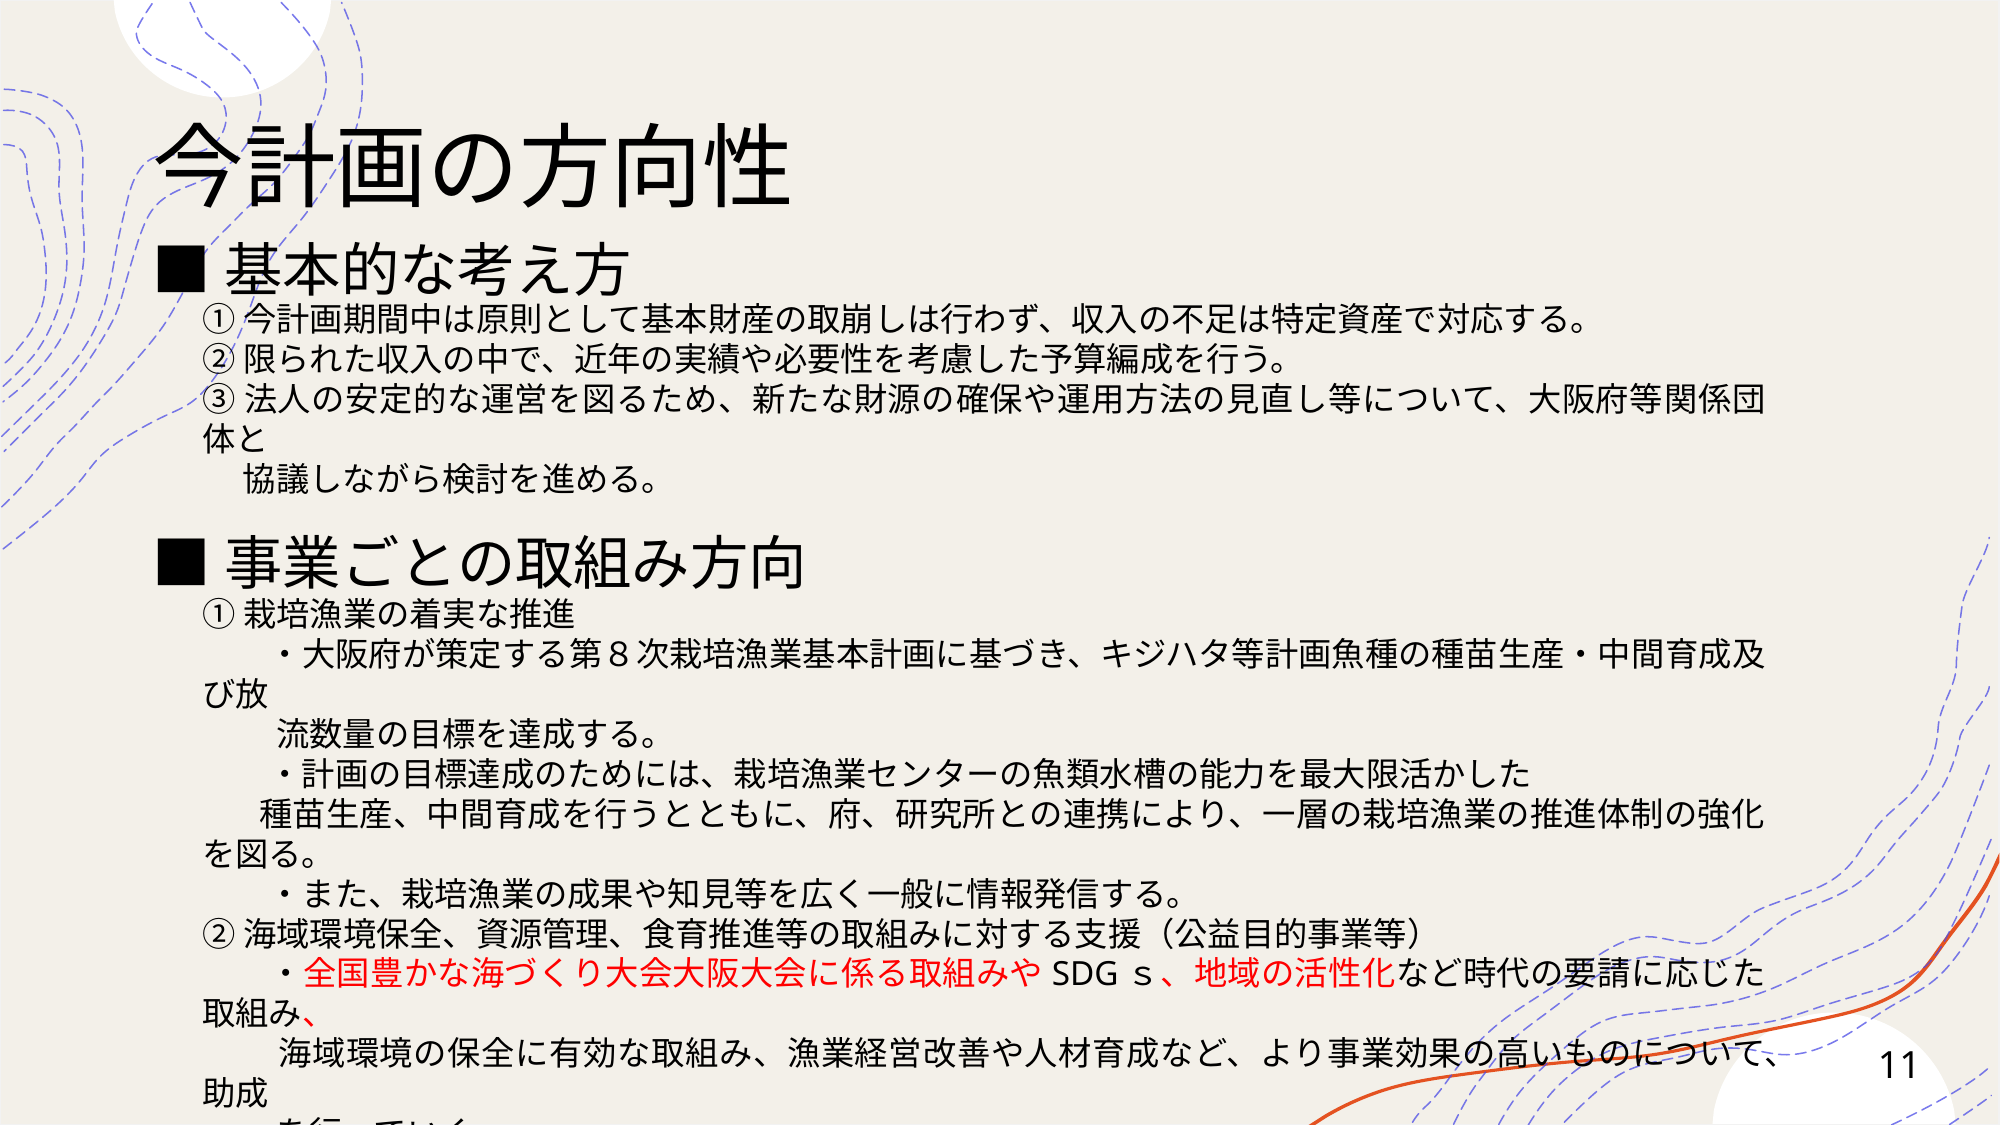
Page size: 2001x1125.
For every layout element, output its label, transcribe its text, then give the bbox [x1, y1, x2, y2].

list ■基本的な考え方 ■事業ごとの取組み方向 [137, 218, 1794, 1125]
text_box 11 [1863, 1033, 1936, 1094]
text_box ①今計画期間中は原則として基本財産の取崩しは行わず、収入の不足は特定資産で対応する。 ②限られた収入の中で、近年の実績や必要性を考慮した予算編成を行う。 ③法人の安定的な運営を図るため、新たな財源の確保や運用方法の見直し等について、大阪府等関係団体と 協議しながら検討を進める。 [187, 291, 1781, 551]
text_box ①栽培漁業の着実な推進 ・大阪府が策定する第８次栽培漁業基本計画に基づき、キジハタ等計画魚種の種苗生産・中間育成及び放 流数量の目標を達成する。 ・計画の目標達成のためには、栽培漁業センターの魚類水槽の能力を最大限活かした 種苗生産、中間育成を行うとともに、府、研究所との連携により、一層の栽培漁業の推進体制の強化を図る。 ・また、栽培漁業の成果や知見等を広く一般に情報発信する。 ②海域環境保全、資源管理、食育推進等の取組みに対する支援（公益目的事業等） ・全国豊かな海づくり大会大阪大会に係る取組みやSDGｓ、地域の活性化など時代の要請に応じた取組み、 海域環境の保全に有効な取組み、漁業経営改善や人材育成など、より事業効果の高いものについて、助成 を行っていく。 ③安定的な法人運営の実現 ・継続的に事業を実施できるよう事業費を抑制するとともに、余剰種苗の継続的収益を確保していく。 [187, 585, 1781, 1125]
title 今計画の方向性 [137, 55, 1863, 273]
